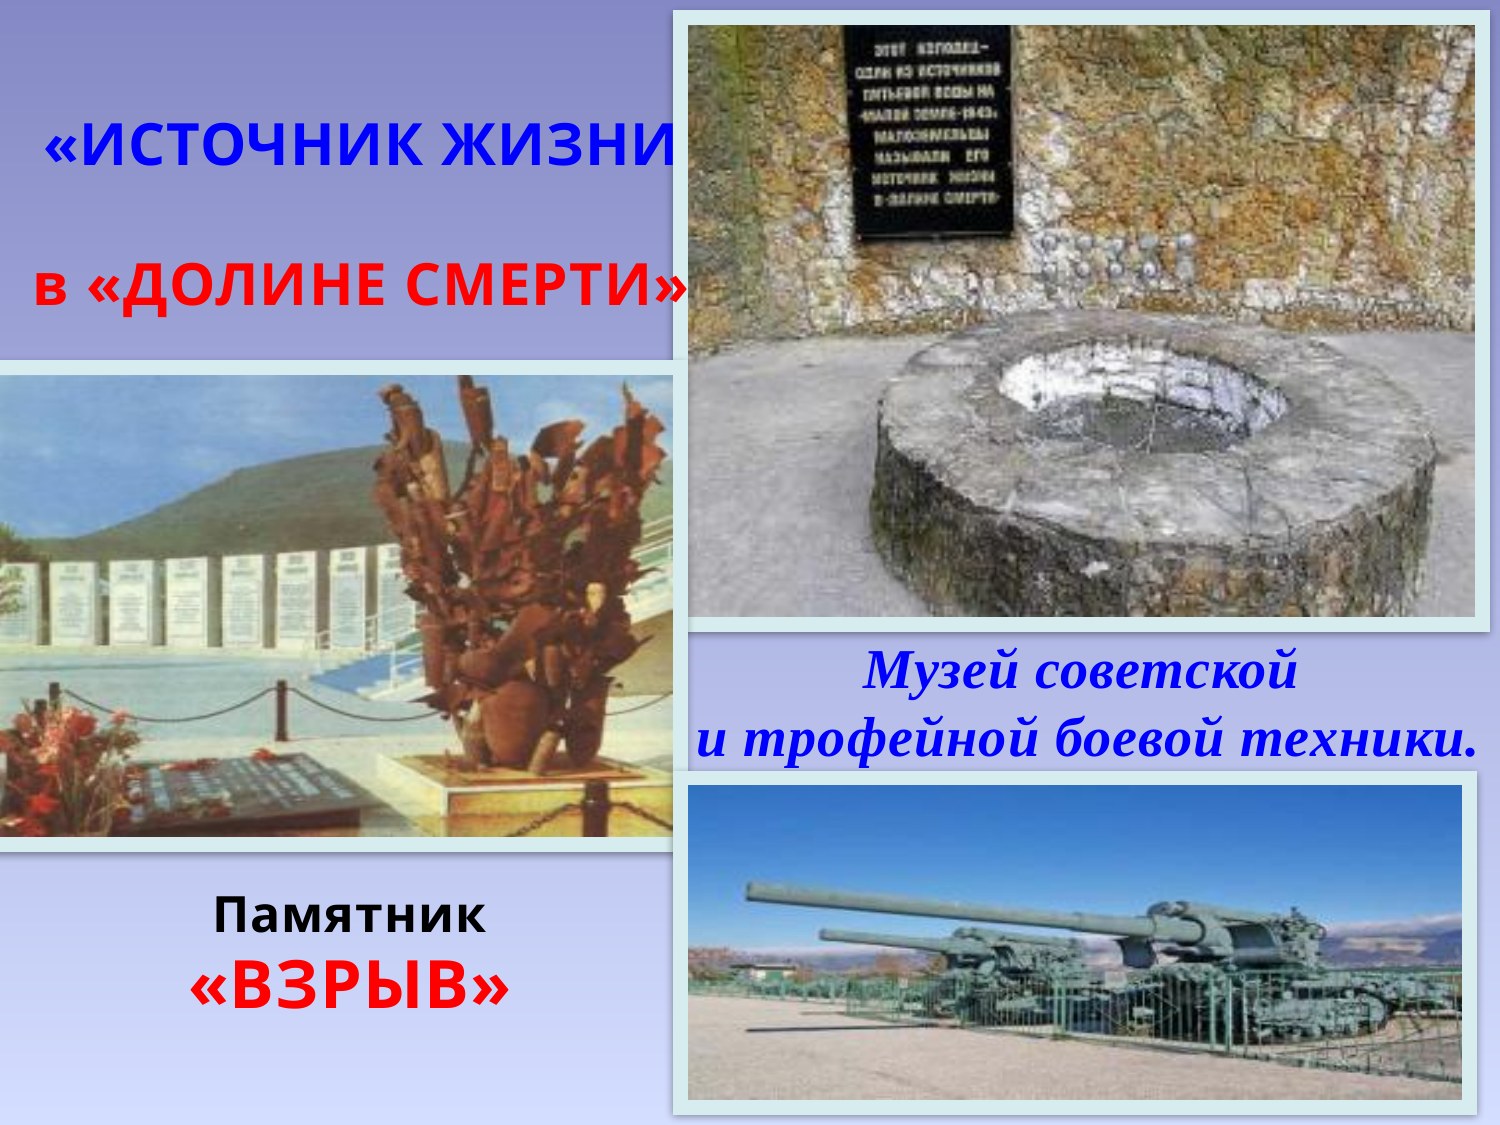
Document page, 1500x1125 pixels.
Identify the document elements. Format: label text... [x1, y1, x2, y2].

text_box Музей советской и трофейной боевой техники. [678, 624, 1500, 775]
text_box Памятник «ВЗРЫВ» [37, 874, 663, 1030]
picture [687, 784, 1463, 1101]
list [0, 374, 674, 838]
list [687, 24, 1476, 618]
text_box «ИСТОЧНИК ЖИЗНИ в «ДОЛИНЕ СМЕРТИ» [1, 99, 682, 325]
